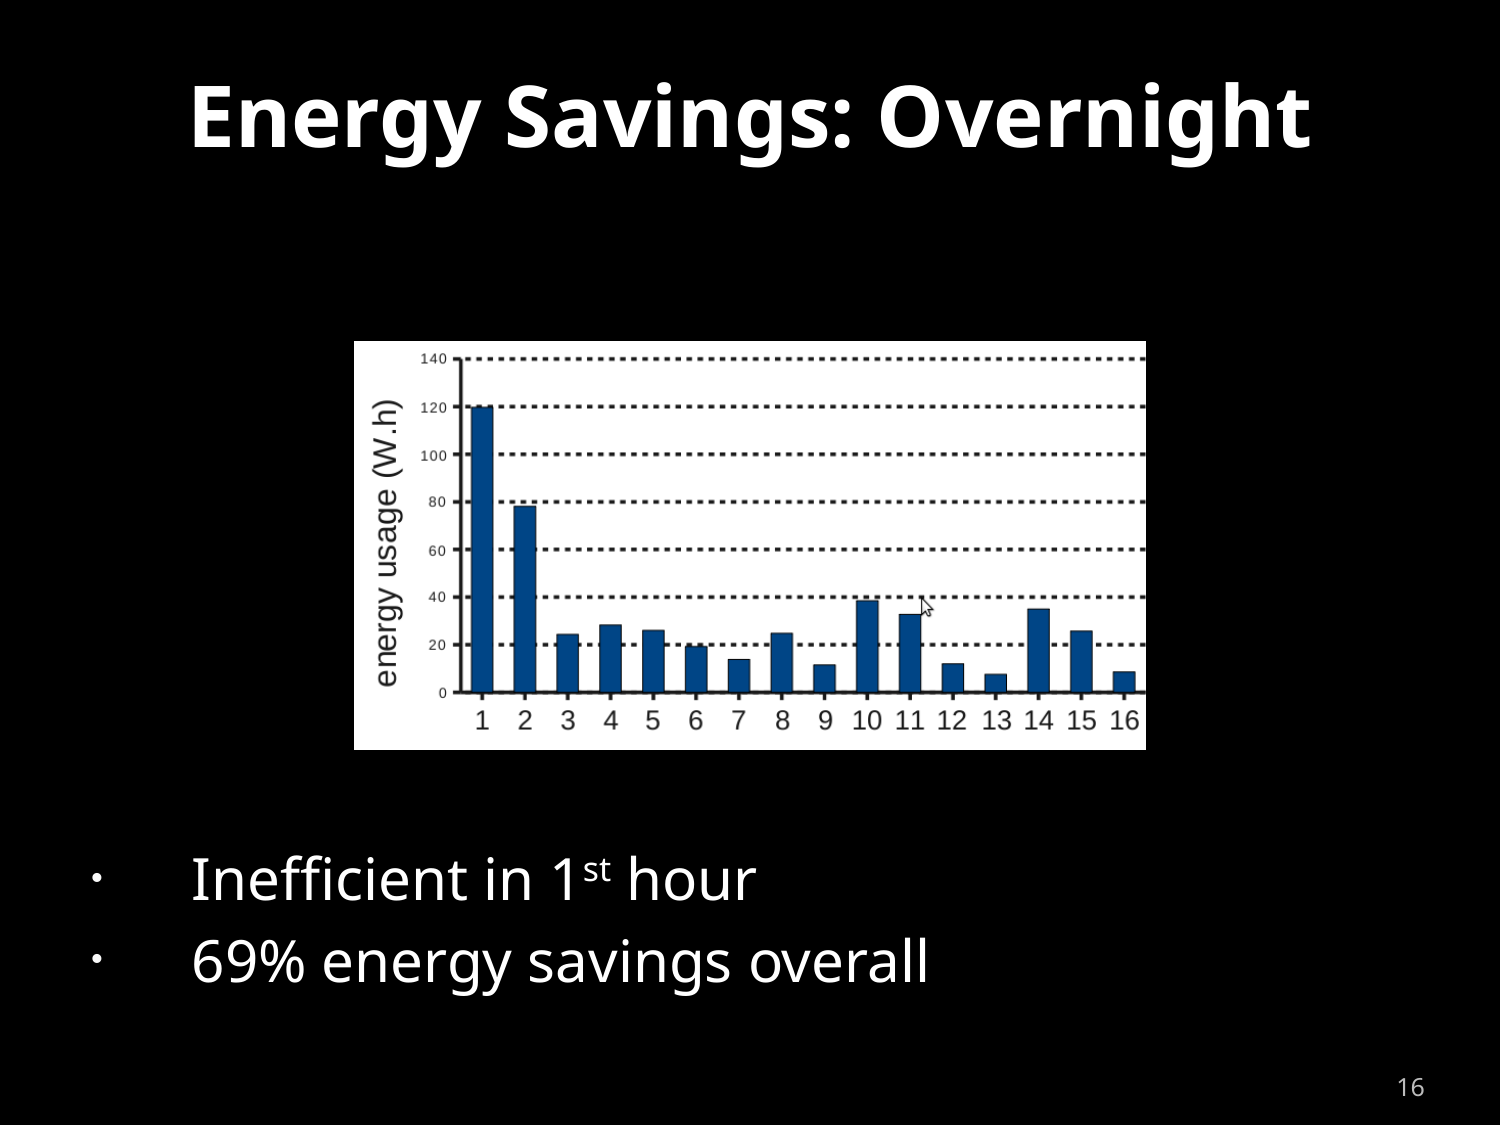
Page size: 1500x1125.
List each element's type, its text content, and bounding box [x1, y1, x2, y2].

picture [354, 341, 1146, 751]
title Energy Savings: Overnight [75, 25, 1425, 200]
list Inefficient in 1st hour 69% energy savings overall [75, 262, 1426, 1006]
slide_number 16 [1299, 1052, 1425, 1113]
